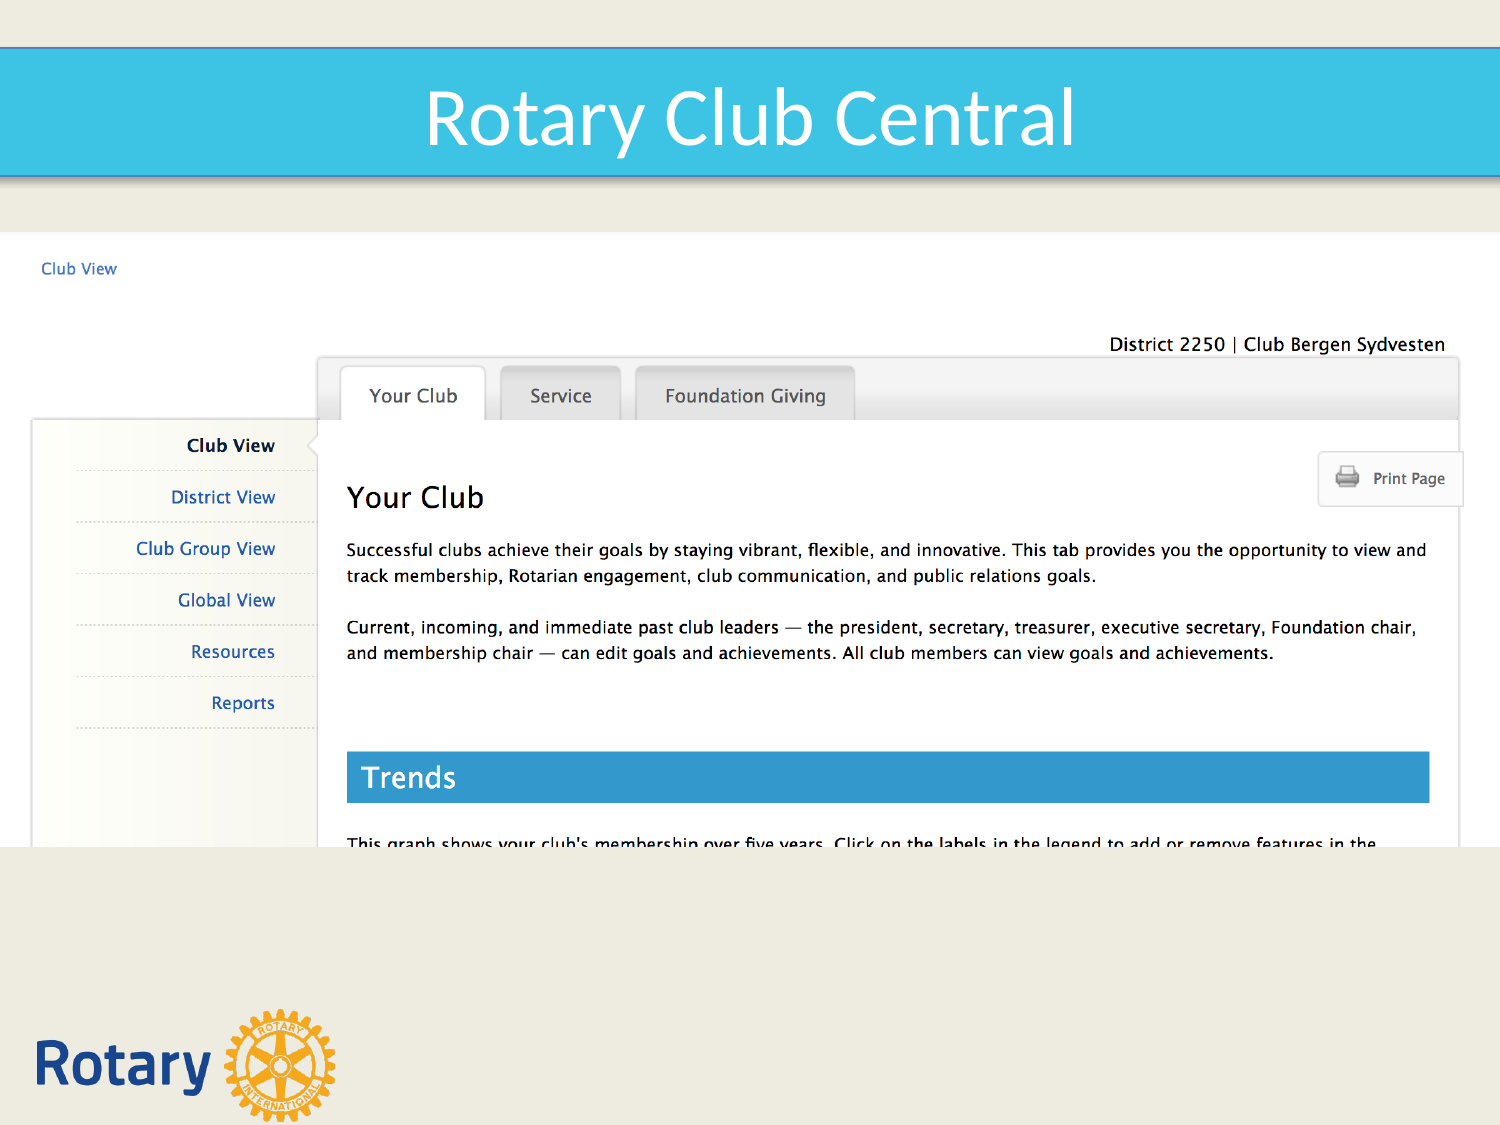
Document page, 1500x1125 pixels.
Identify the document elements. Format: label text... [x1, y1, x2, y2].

text_box Rotary Club Central [0, 47, 1500, 177]
picture [0, 232, 1500, 848]
picture [36, 1009, 336, 1122]
